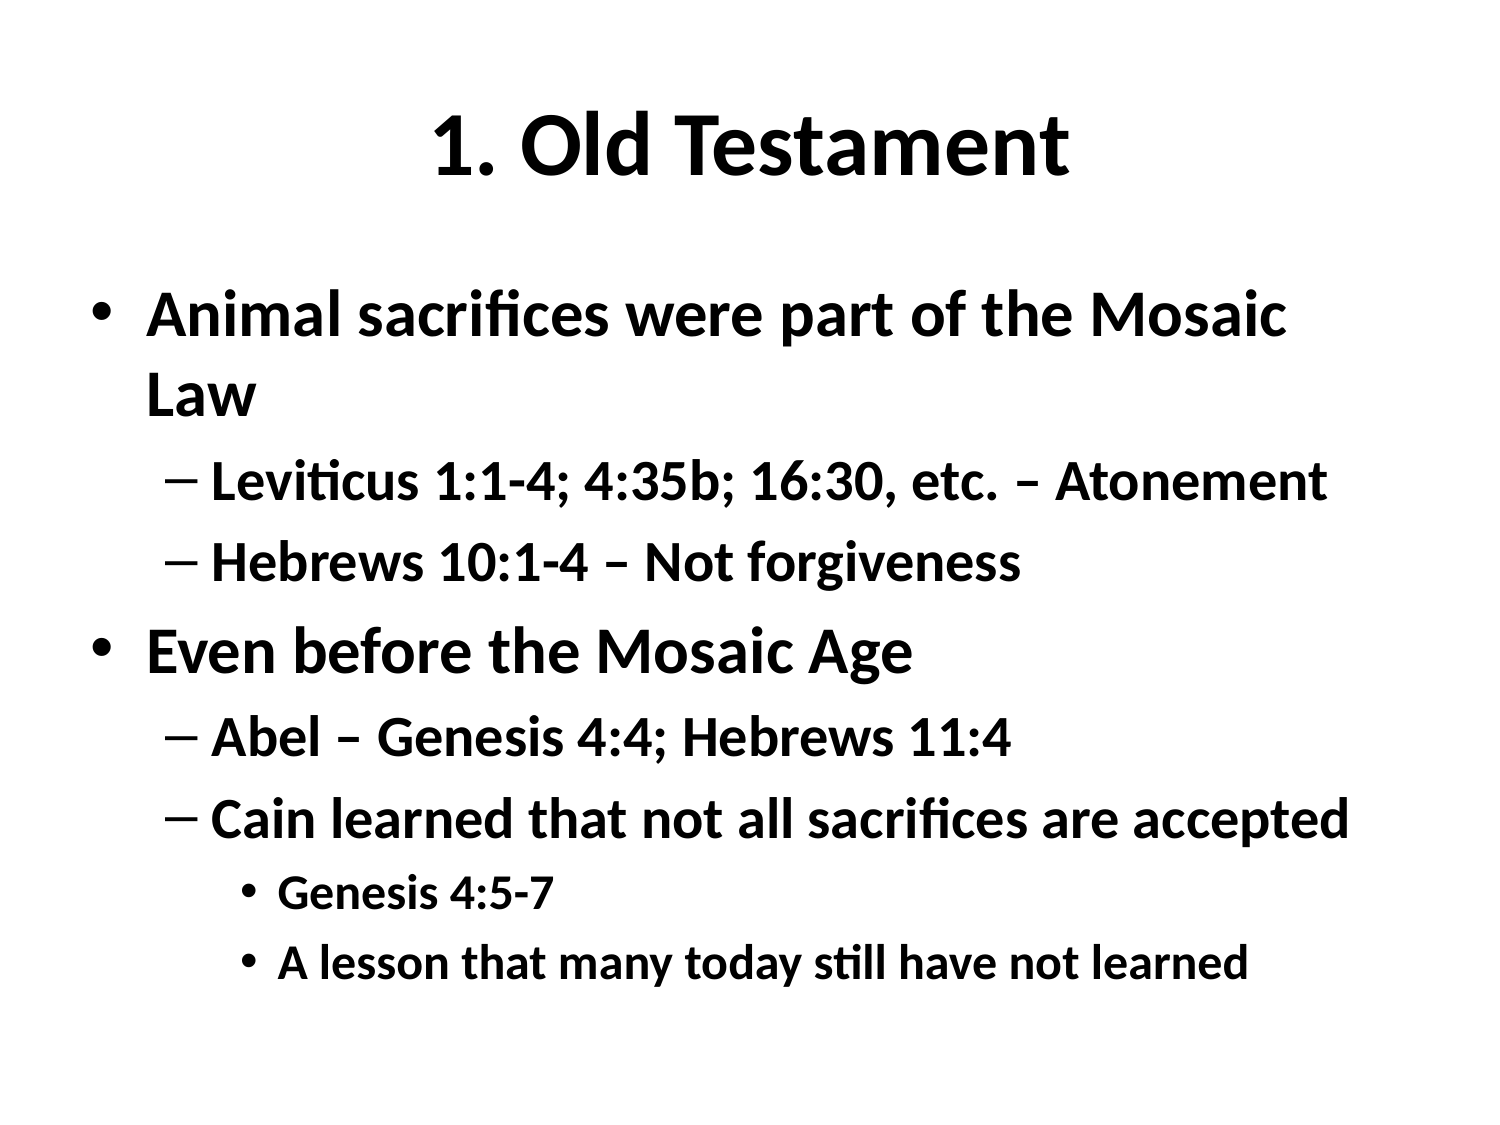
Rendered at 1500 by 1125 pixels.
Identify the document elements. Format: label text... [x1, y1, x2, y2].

title 1. Old Testament [75, 45, 1425, 233]
list Animal sacrifices were part of the Mosaic Law Leviticus 1:1-4; 4:35b; 16:30, etc. – Atonement Hebrews 10:1-4 – Not forgiveness Even before the Mosaic Age Abel – Genesis 4:4; Hebrews 11:4 Cain learned that not all sacrifices are accepted Genesis 4:5-7 A lesson that many today still have not learned [75, 262, 1425, 1100]
